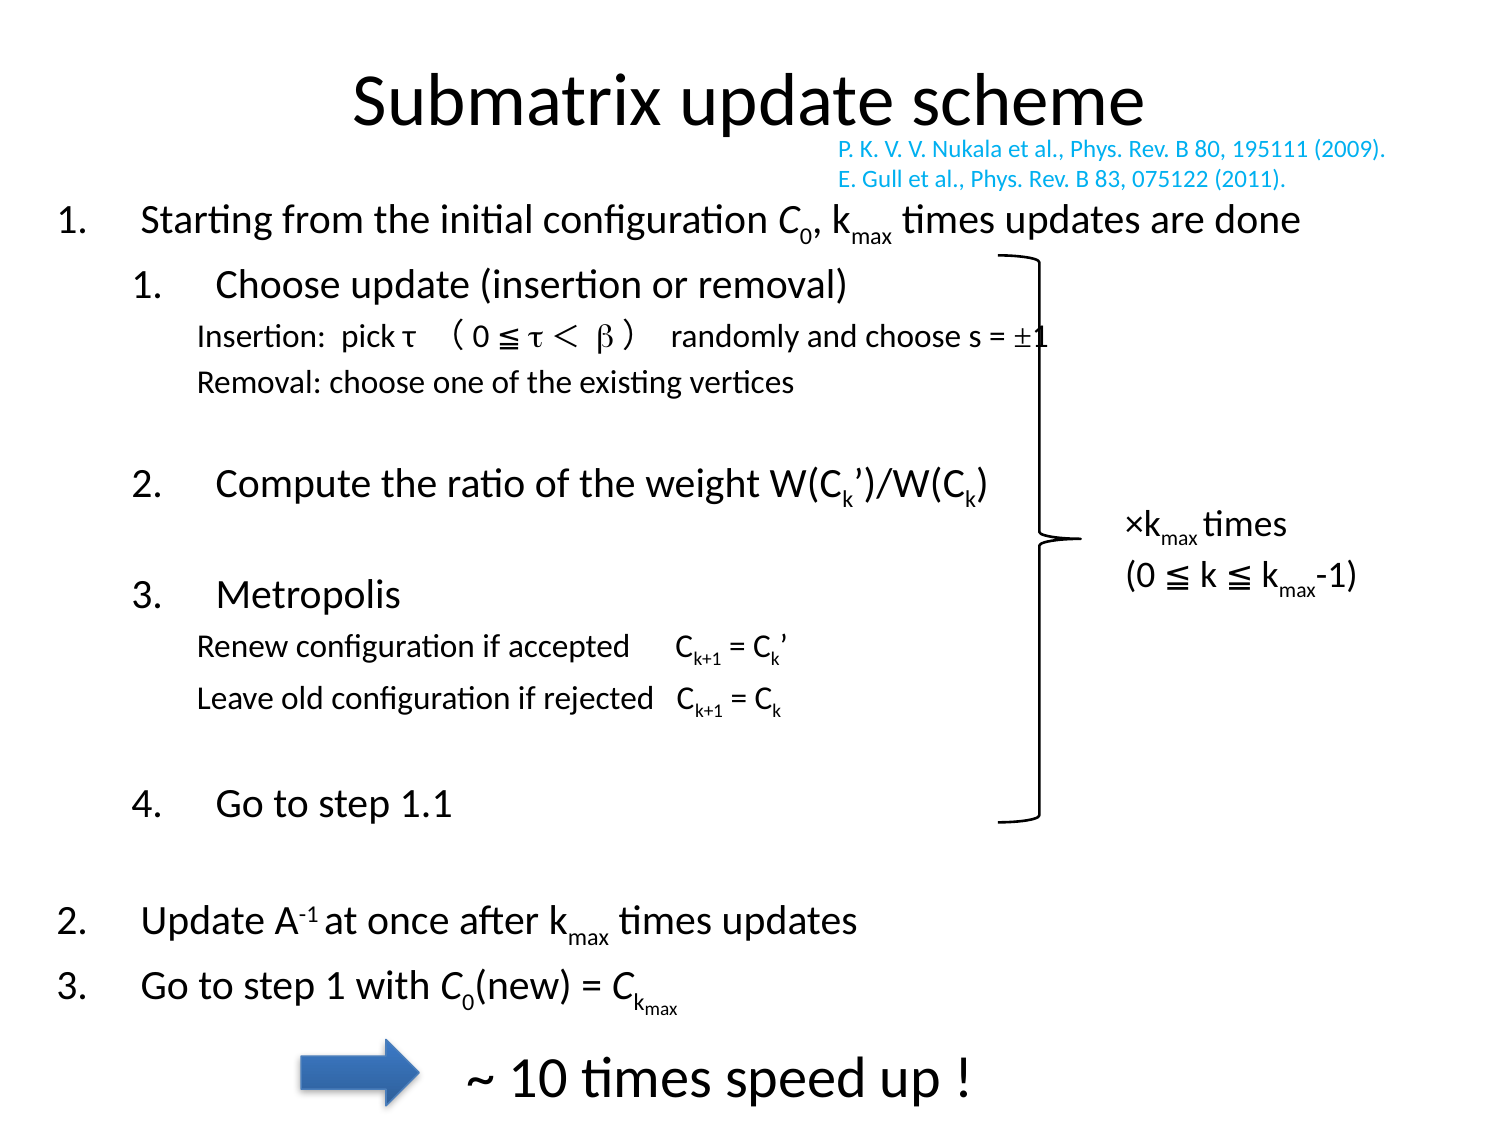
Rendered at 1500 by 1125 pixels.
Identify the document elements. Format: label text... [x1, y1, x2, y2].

text_box [997, 254, 1082, 824]
text_box Starting from the initial configuration C0, kmax times updates are done Choose update (insertion or removal) Insertion: pick τ （0 ≦ t＜ b） randomly and choose s = ±1 Removal: choose one of the existing vertices Compute the ratio of the weight W(Ck’)/W(Ck) Metropolis Renew configuration if accepted Ck+1 = Ck’ Leave old configuration if rejected Ck+1 = Ck Go to step 1.1 Update A-1 at once after kmax times updates Go to step 1 with C0(new) = Ckmax [41, 184, 1392, 1071]
text_box ~ 10 times speed up ! [451, 1031, 1002, 1117]
title Submatrix update scheme [75, 7, 1425, 185]
text_box P. K. V. V. Nukala et al., Phys. Rev. B 80, 195111 (2009). E. Gull et al., Phys. Rev. B 83, 075122 (2011). [823, 125, 1403, 200]
text_box ×kmax times (0 ≦ k ≦ kmax-1) [1110, 491, 1471, 609]
text_box [300, 1038, 420, 1107]
